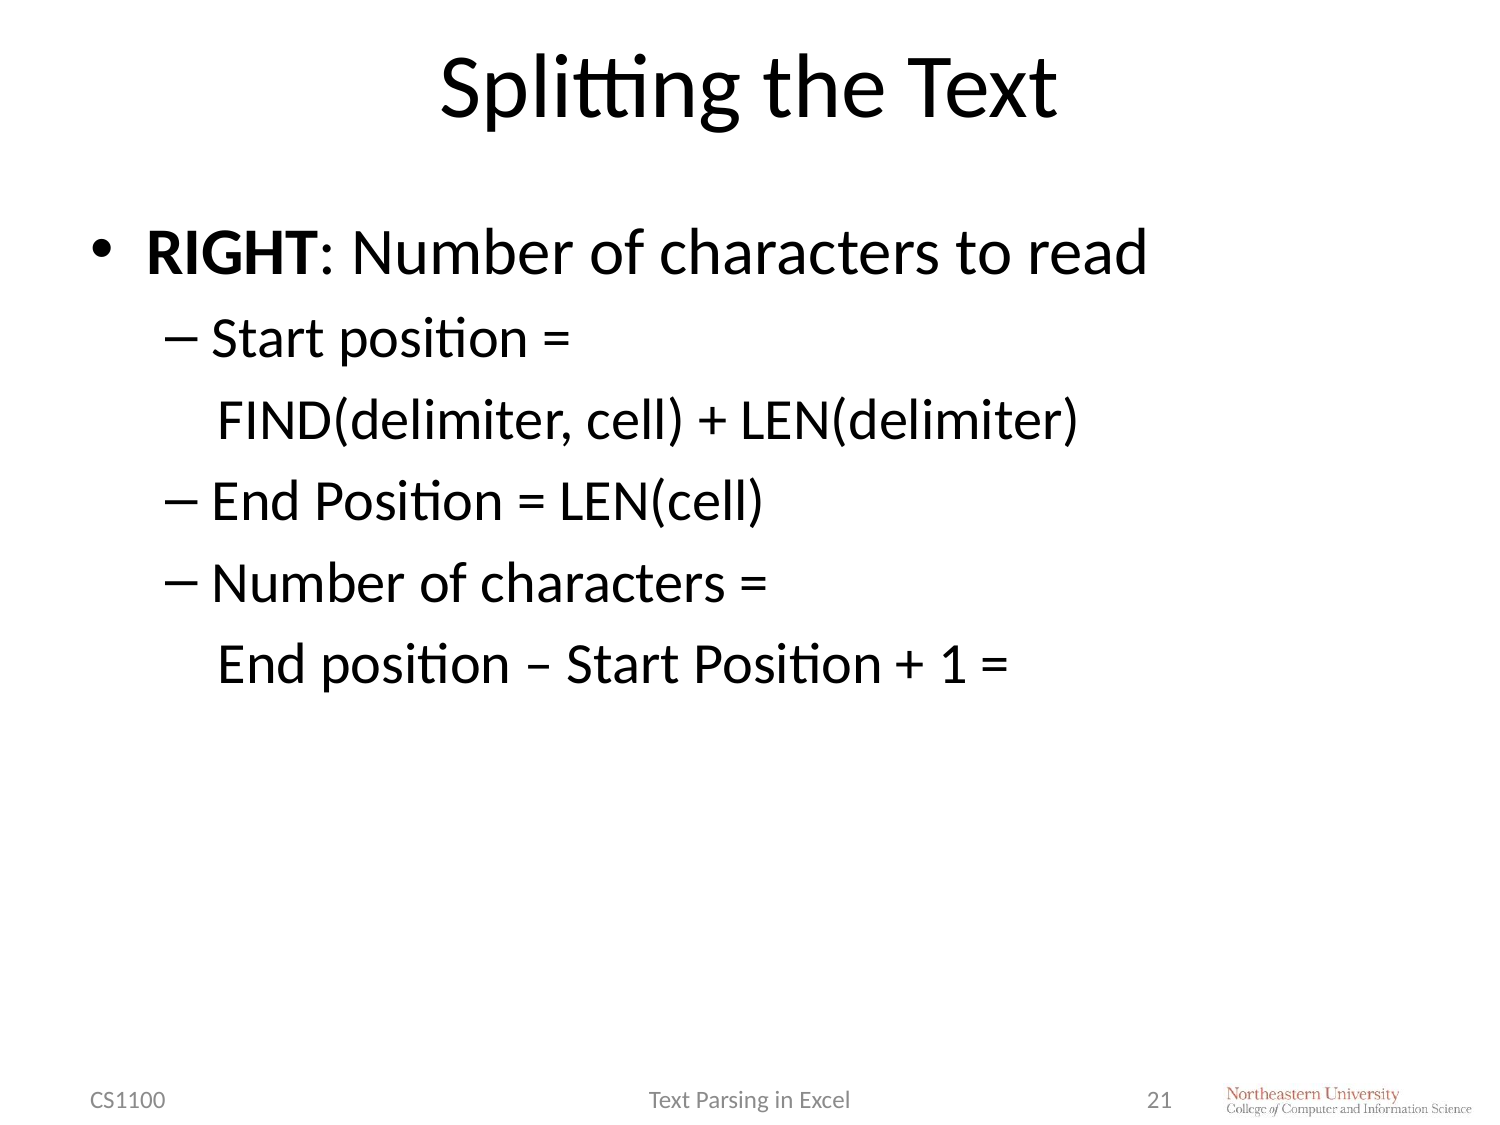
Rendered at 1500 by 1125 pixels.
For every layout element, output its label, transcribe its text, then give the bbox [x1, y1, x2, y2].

footer Text Parsing in Excel [512, 1074, 988, 1122]
slide_number CS1100 [75, 1074, 425, 1122]
list RIGHT: Number of characters to read Start position = FIND(delimiter, cell) + LEN(delimiter) End Position = LEN(cell) Number of characters = End position – Start Position + 1 = [75, 200, 1413, 913]
slide_number 21 [1074, 1074, 1188, 1122]
picture [1223, 1083, 1474, 1119]
title Splitting the Text [75, 0, 1425, 175]
